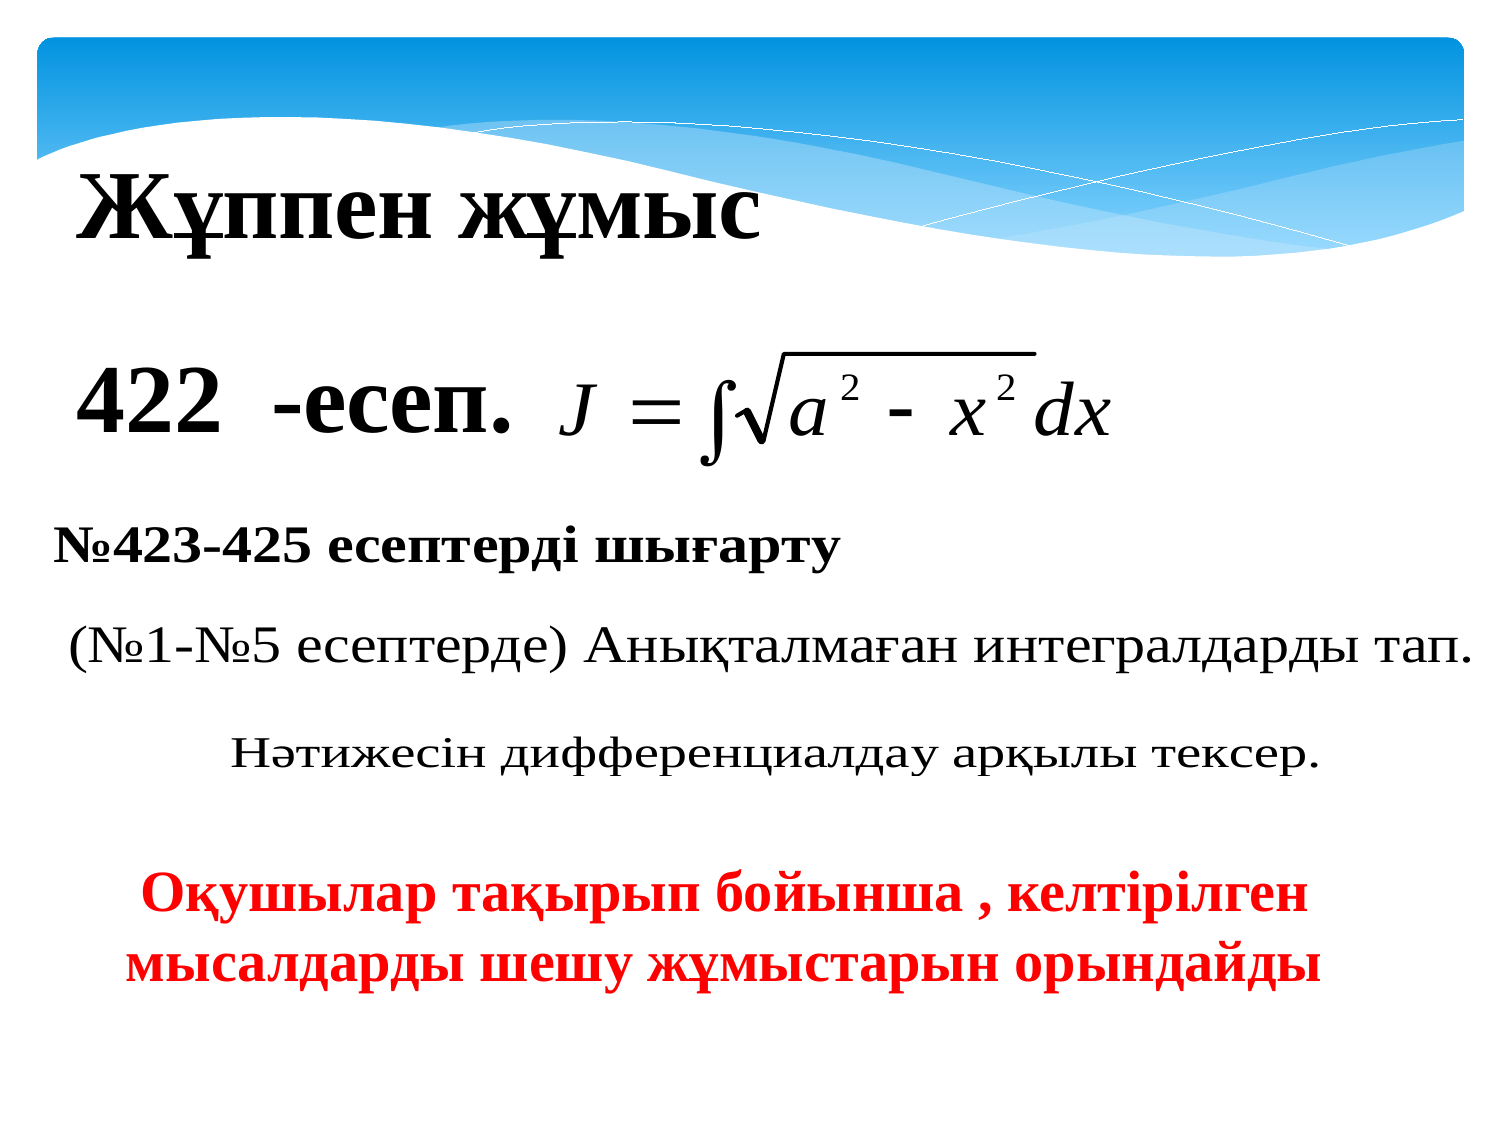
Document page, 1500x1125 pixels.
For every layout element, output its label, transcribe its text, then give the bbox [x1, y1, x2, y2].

picture [52, 148, 1471, 776]
text_box Оқушылар тақырып бойынша , келтірілген мысалдарды шешу жұмыстарын орындайды [53, 845, 1412, 1001]
